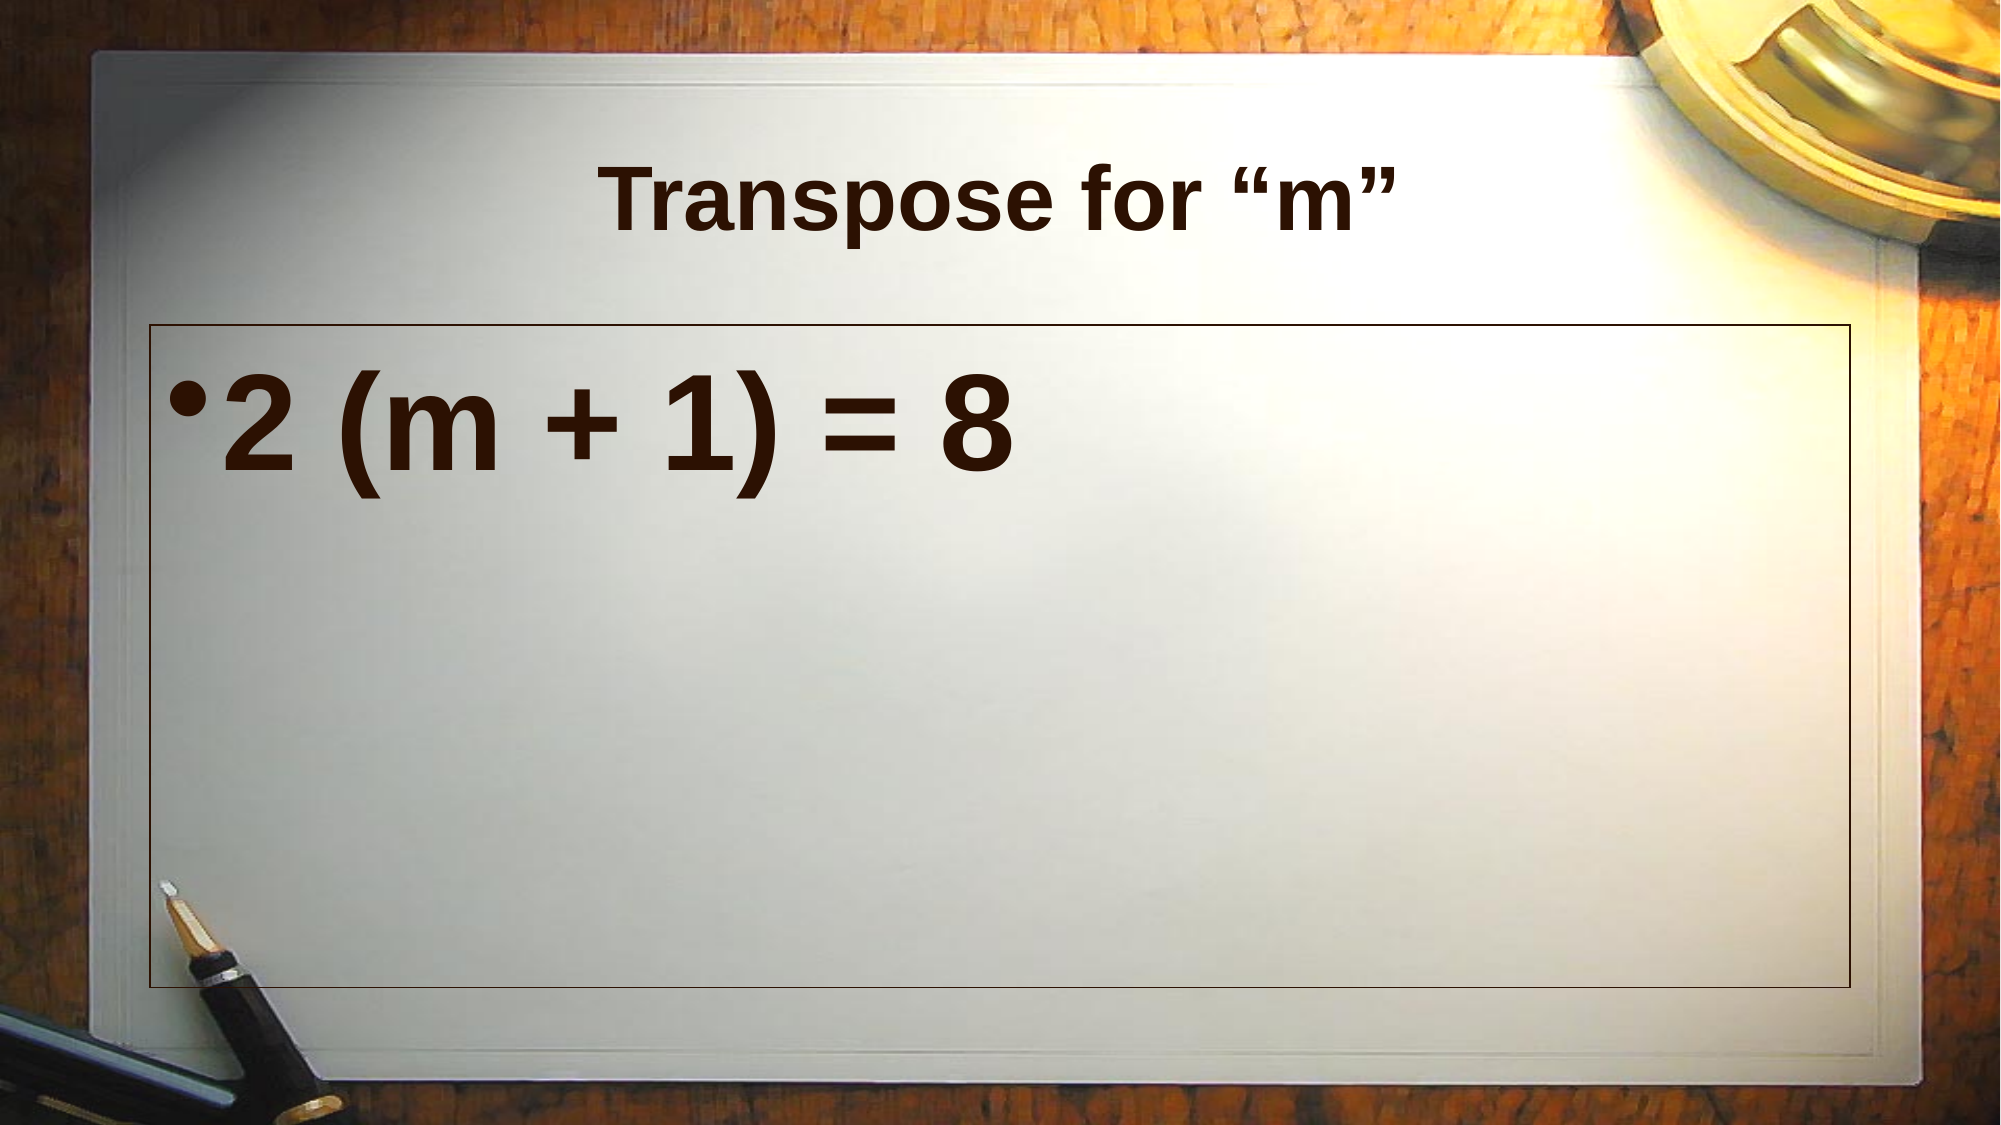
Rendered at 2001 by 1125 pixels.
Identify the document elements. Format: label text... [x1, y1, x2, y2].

list 2 (m + 1) = 8 [149, 324, 1851, 988]
title Transpose for “m” [233, 99, 1767, 288]
picture [0, 0, 2001, 1125]
